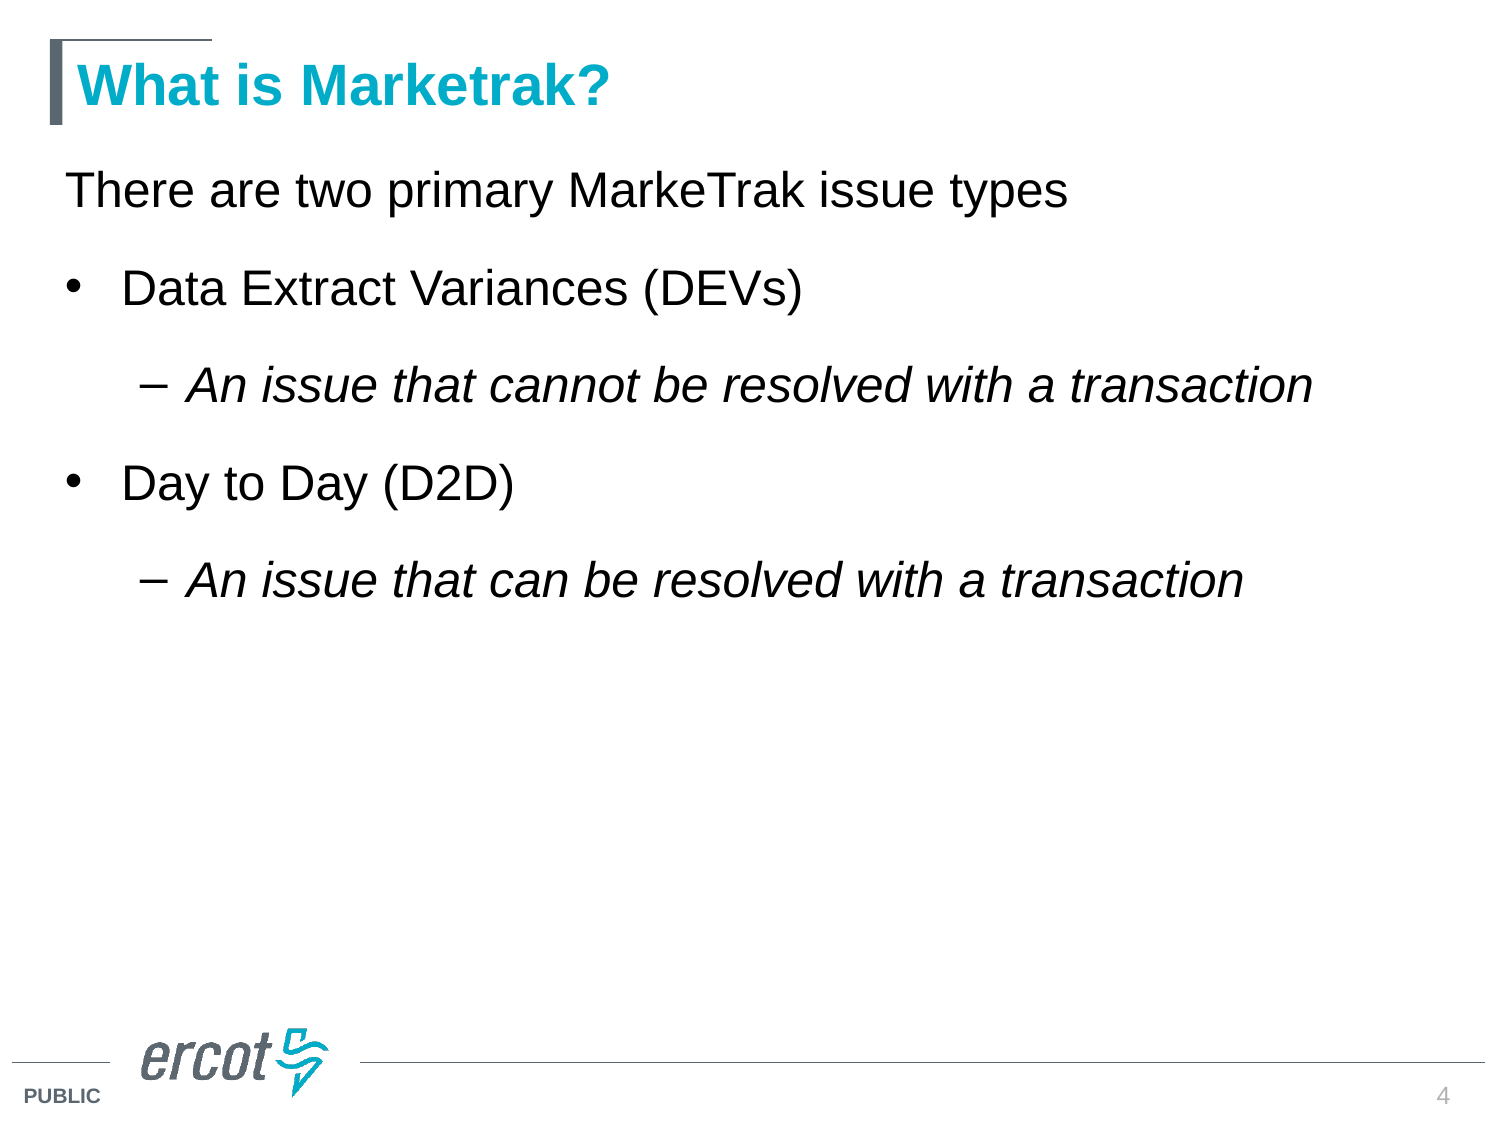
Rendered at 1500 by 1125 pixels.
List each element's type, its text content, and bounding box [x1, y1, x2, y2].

slide_number 4 [1400, 1076, 1488, 1113]
picture [137, 1024, 332, 1100]
list There are two primary MarkeTrak issue types Data Extract Variances (DEVs) An issue that cannot be resolved with a transaction Day to Day (D2D) An issue that can be resolved with a transaction [50, 149, 1450, 600]
title What is Marketrak? [62, 39, 1450, 125]
